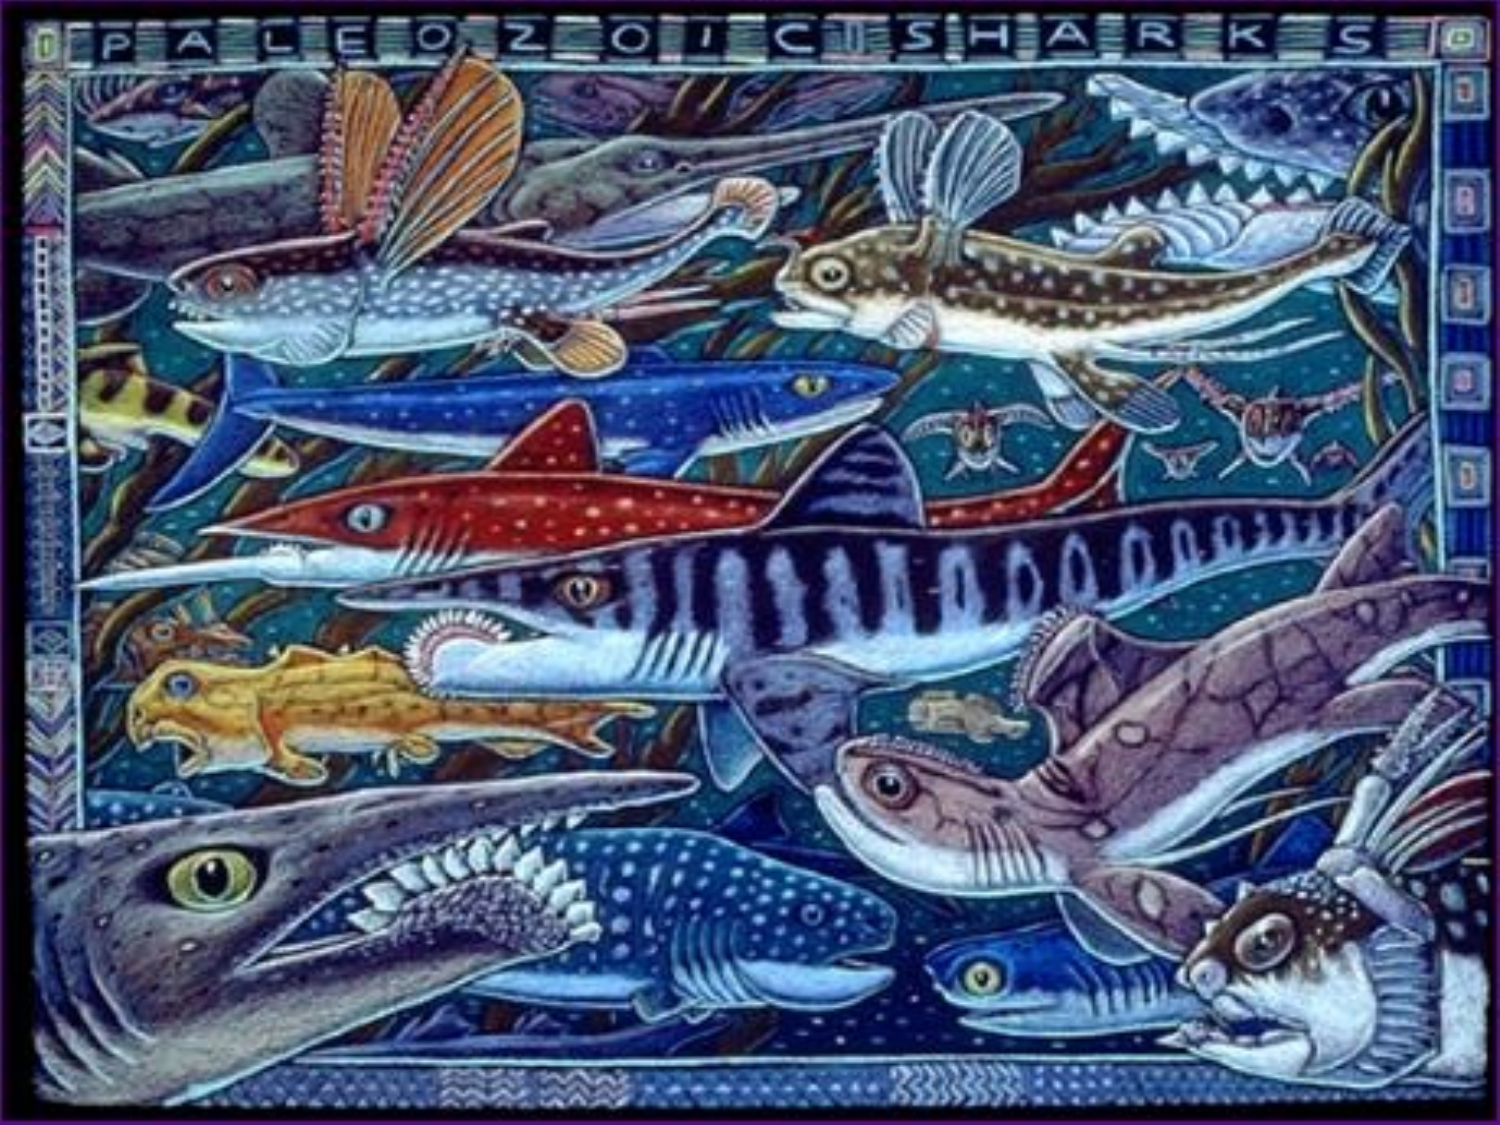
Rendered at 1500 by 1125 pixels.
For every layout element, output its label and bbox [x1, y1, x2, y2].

text_box [0, 0, 1500, 1122]
